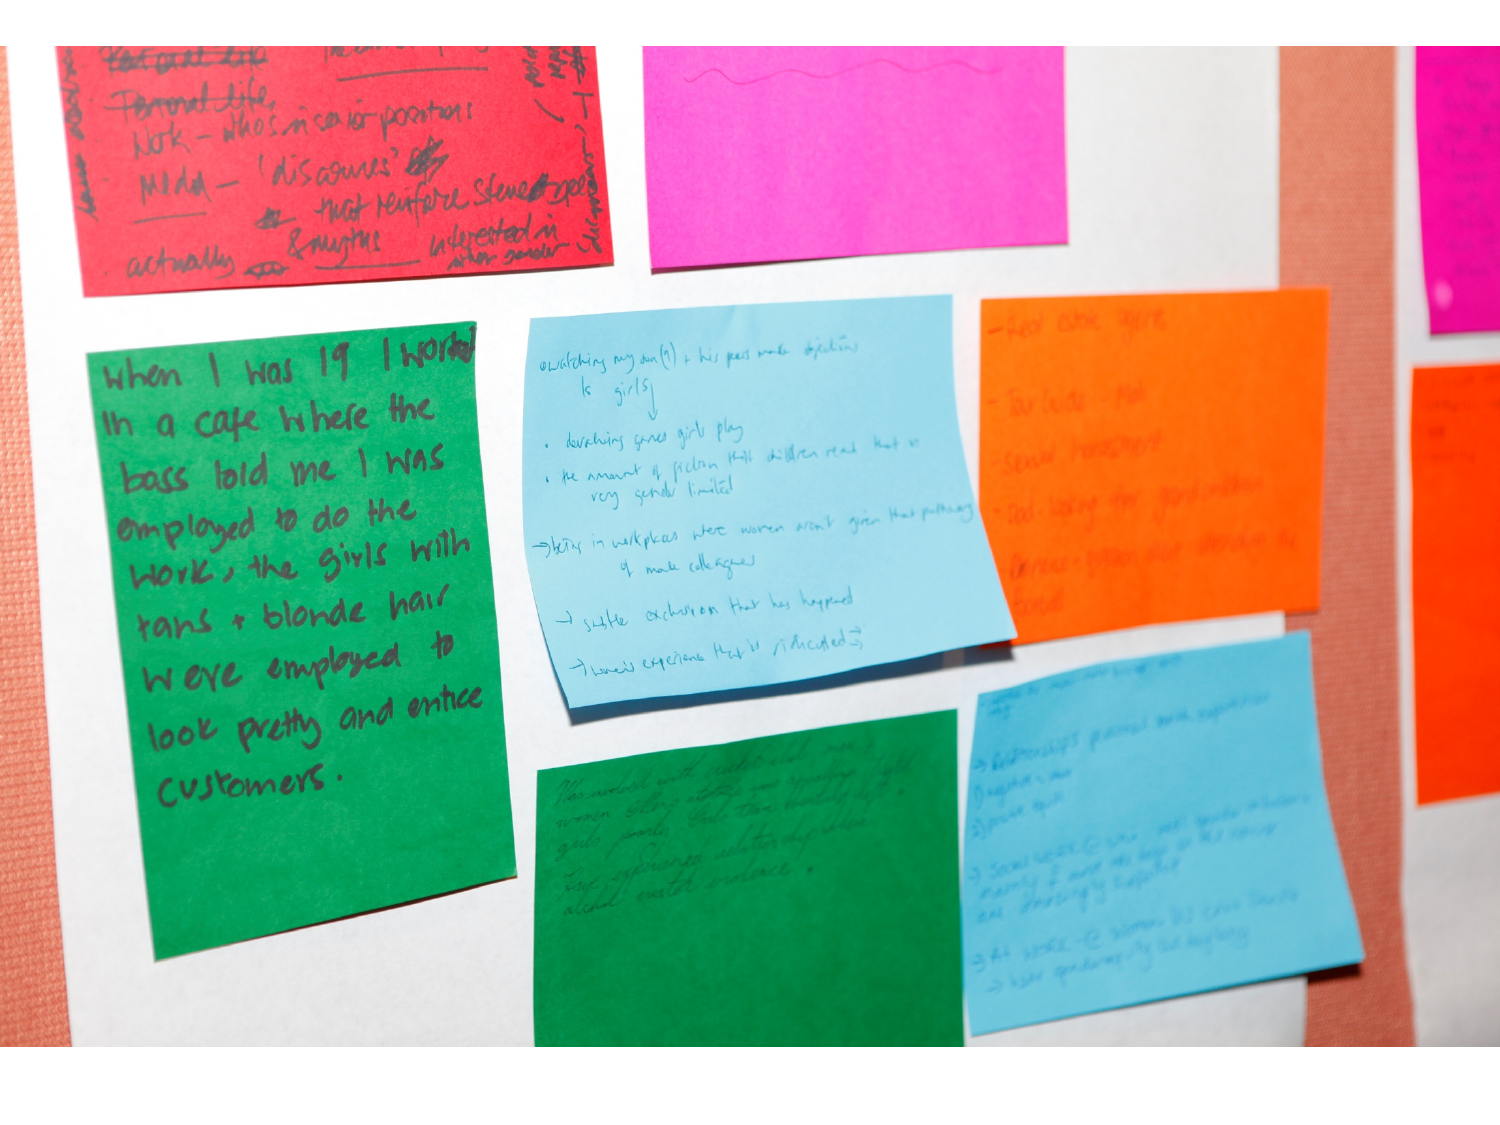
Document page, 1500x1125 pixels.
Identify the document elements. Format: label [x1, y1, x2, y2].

picture [0, 46, 1500, 1047]
